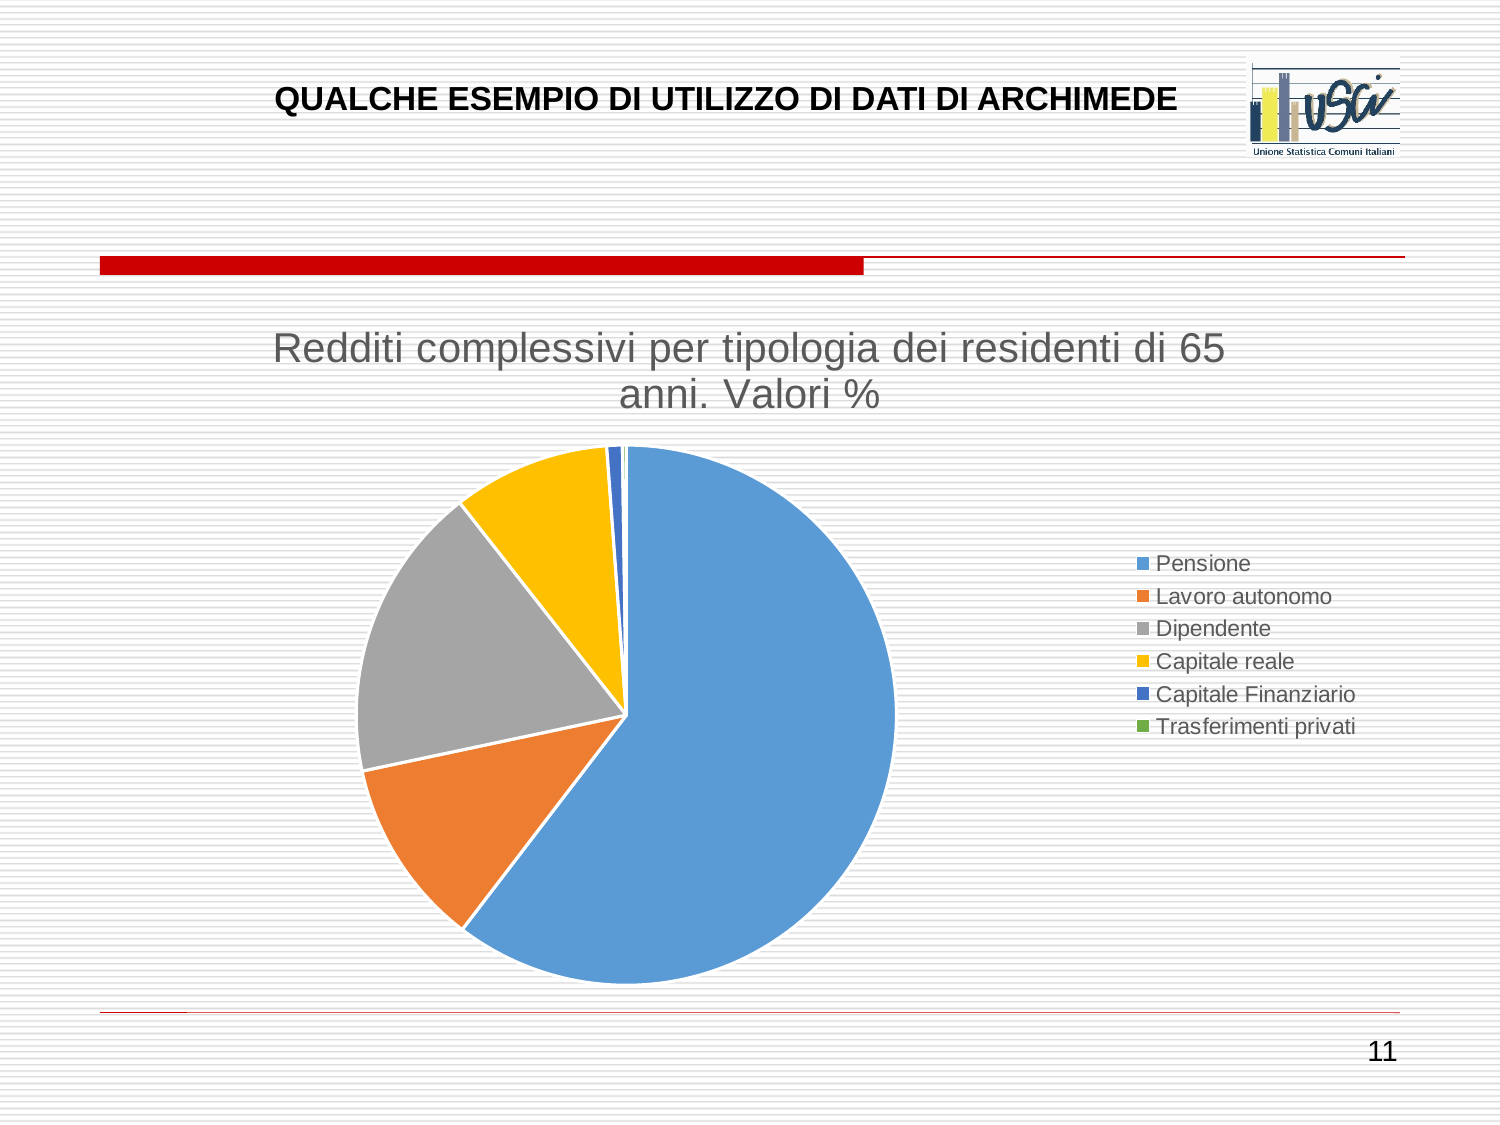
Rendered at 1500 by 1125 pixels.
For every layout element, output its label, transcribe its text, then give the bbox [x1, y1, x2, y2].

chart [123, 289, 1376, 1000]
text_box QUALCHE ESEMPIO DI UTILIZZO DI DATI DI ARCHIMEDE [259, 69, 1195, 125]
slide_number 11 [1187, 1024, 1413, 1103]
picture [0, 0, 1500, 1125]
